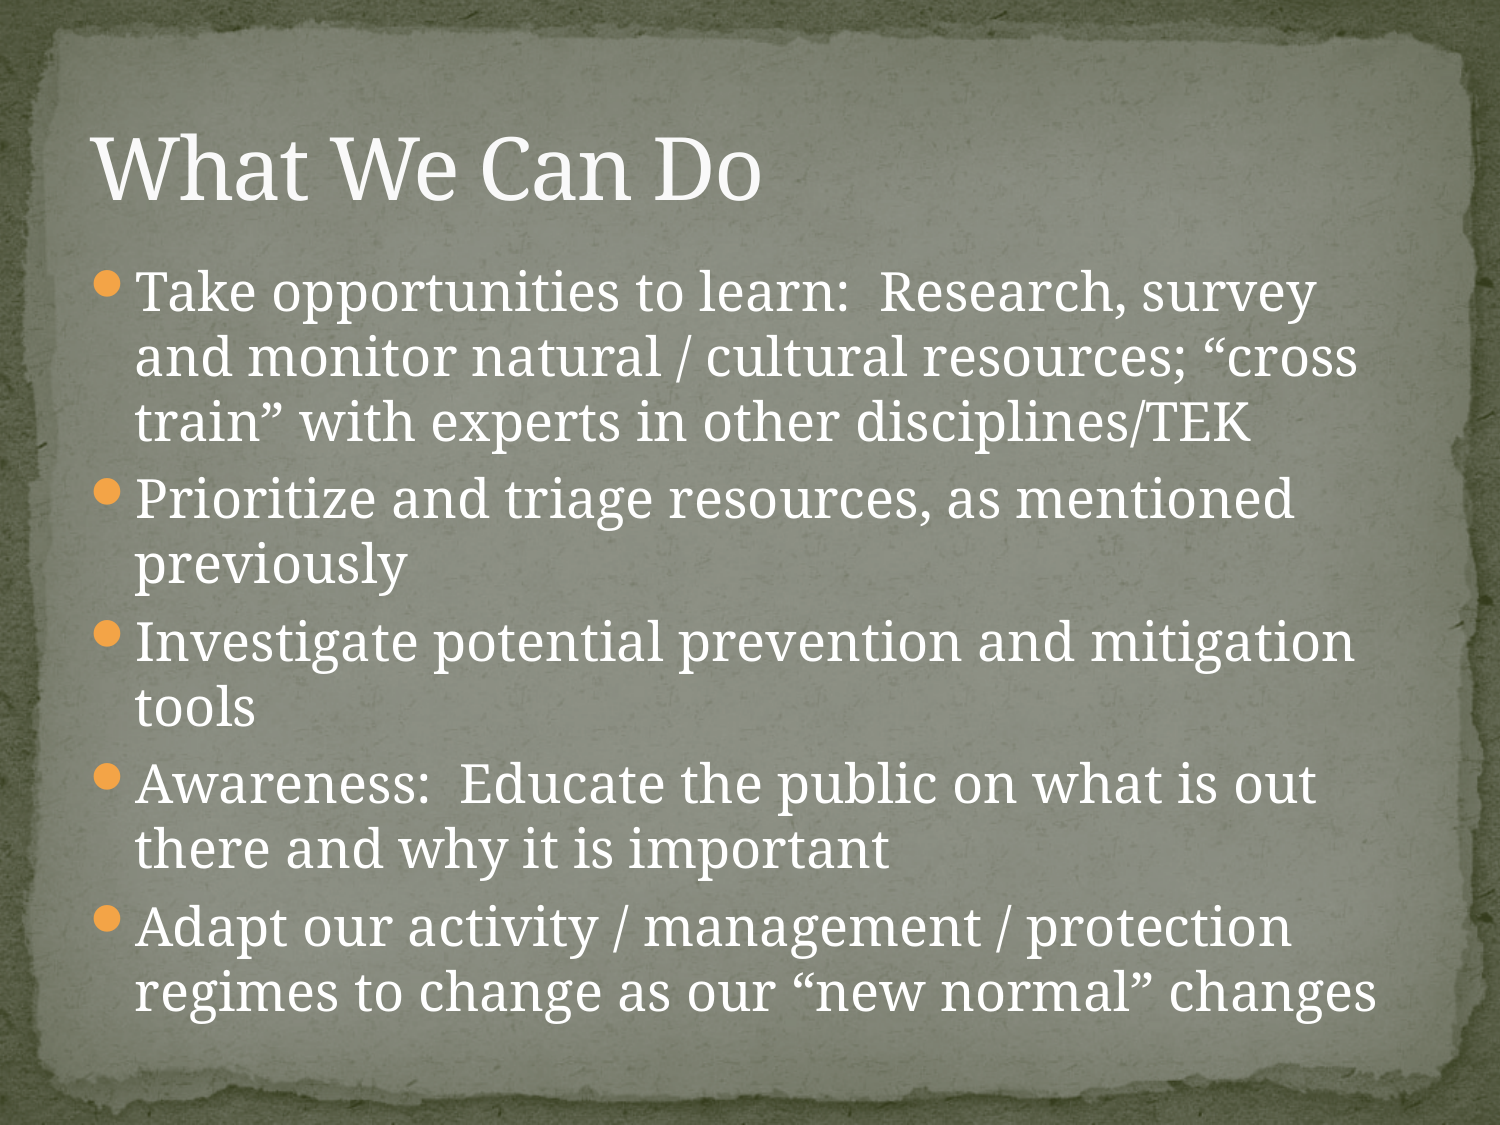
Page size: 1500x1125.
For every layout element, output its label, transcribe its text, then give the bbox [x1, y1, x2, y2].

list Take opportunities to learn: Research, survey and monitor natural / cultural resources; “cross train” with experts in other disciplines/TEK Prioritize and triage resources, as mentioned previously Investigate potential prevention and mitigation tools Awareness: Educate the public on what is out there and why it is important Adapt our activity / management / protection regimes to change as our “new normal” changes [75, 249, 1425, 1000]
title What We Can Do [74, 24, 1425, 225]
